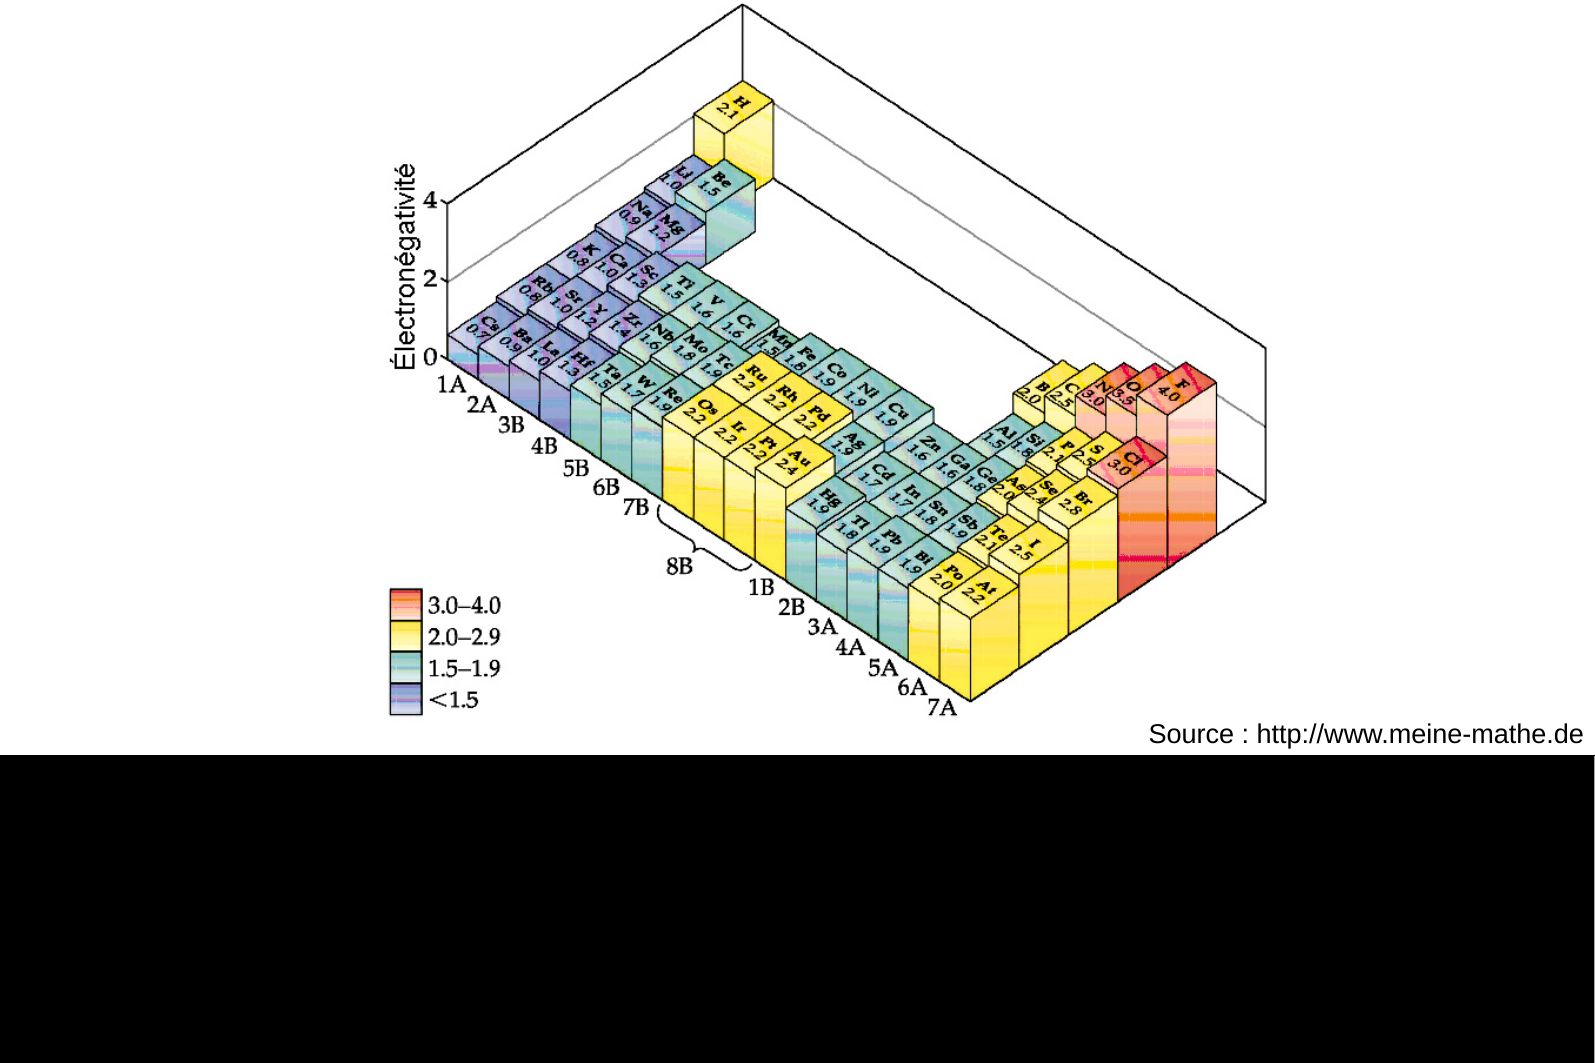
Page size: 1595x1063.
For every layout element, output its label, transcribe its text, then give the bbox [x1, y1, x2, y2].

text_box Source : http://www.meine-mathe.de [1133, 708, 1595, 814]
text_box [0, 755, 1595, 1063]
picture [377, 0, 1276, 727]
